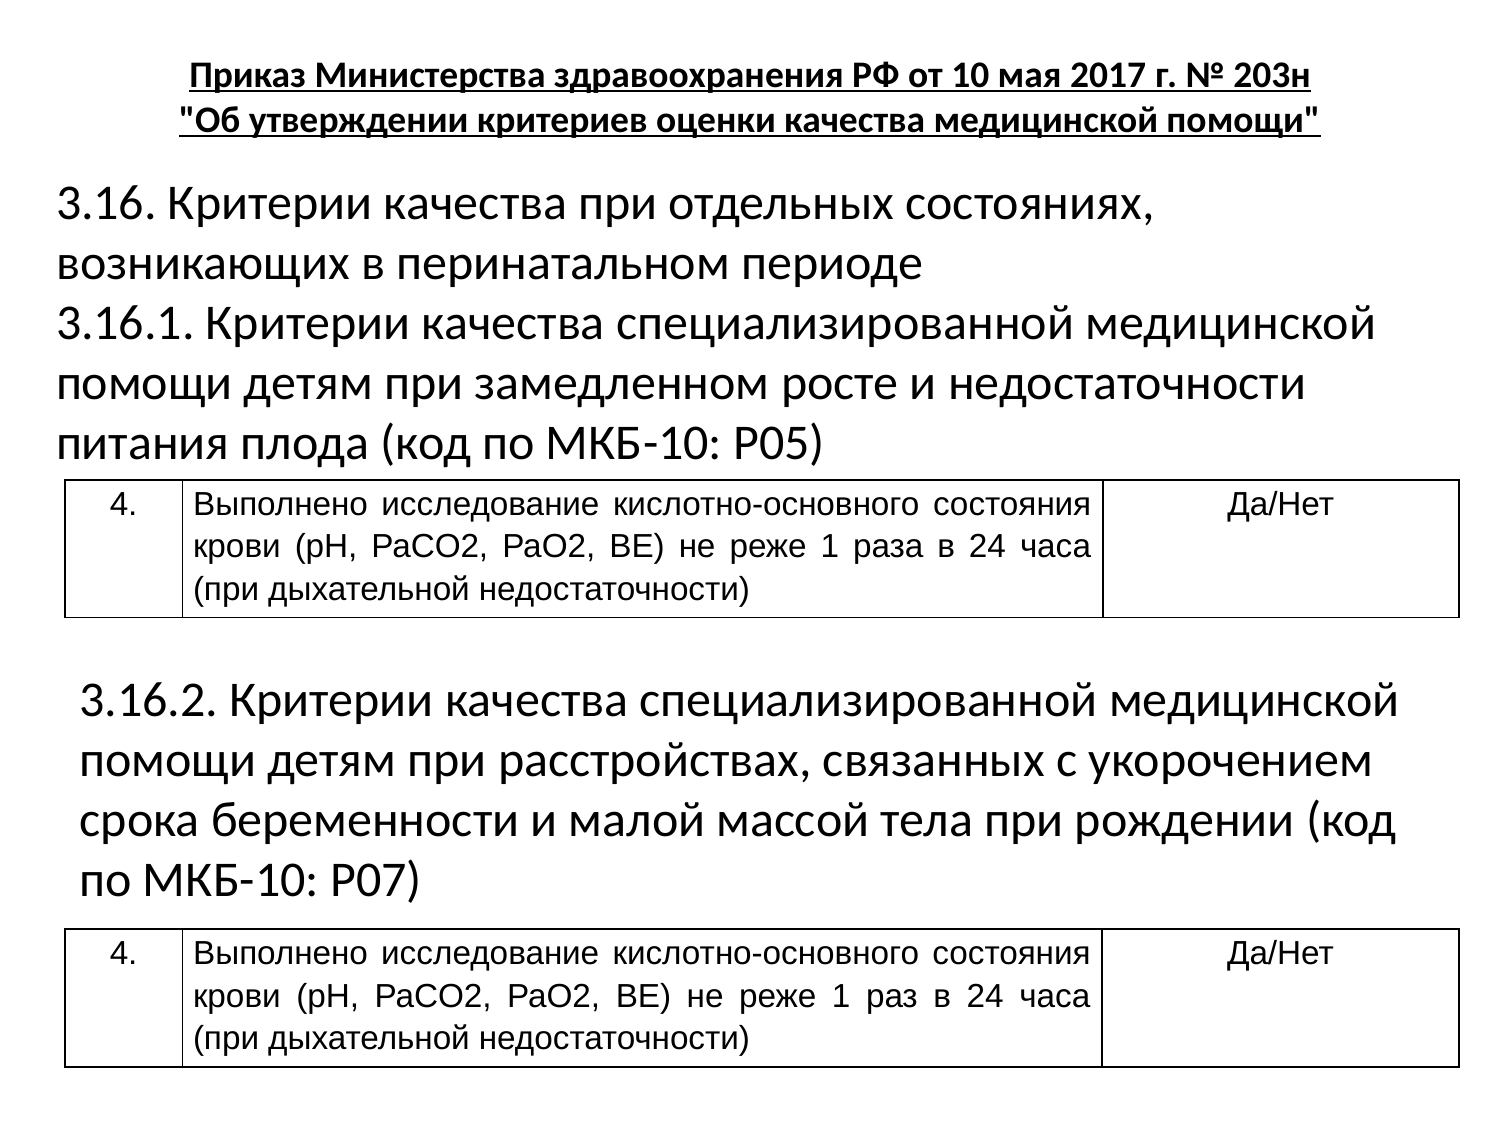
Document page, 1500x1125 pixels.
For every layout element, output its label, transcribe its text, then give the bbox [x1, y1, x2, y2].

text_box 3.16. Критерии качества при отдельных состояниях, возникающих в перинатальном периоде 3.16.1. Критерии качества специализированной медицинской помощи детям при замедленном росте и недостаточности питания плода (код по МКБ-10: Р05) [41, 161, 1459, 477]
table_header Да/Нет [1104, 481, 1458, 617]
table_header 4. [66, 930, 182, 1066]
table_header Выполнено исследование кислотно-основного состояния крови (рН, РаСO2, РаO2, BE) не реже 1 раза в 24 часа (при дыхательной недостаточности) [183, 481, 1102, 617]
table_header Выполнено исследование кислотно-основного состояния крови (рН, РаСO2, РаO2, BE) не реже 1 раз в 24 часа (при дыхательной недостаточности) [183, 930, 1101, 1066]
text_box 3.16.2. Критерии качества специализированной медицинской помощи детям при расстройствах, связанных с укорочением срока беременности и малой массой тела при рождении (код по МКБ-10: Р07) [64, 659, 1459, 914]
table_header 4. [66, 481, 182, 617]
text_box Приказ Министерства здравоохранения РФ от 10 мая 2017 г. № 203н "Об утверждении критериев оценки качества медицинской помощи" [41, 42, 1459, 148]
table_header Да/Нет [1103, 930, 1458, 1066]
